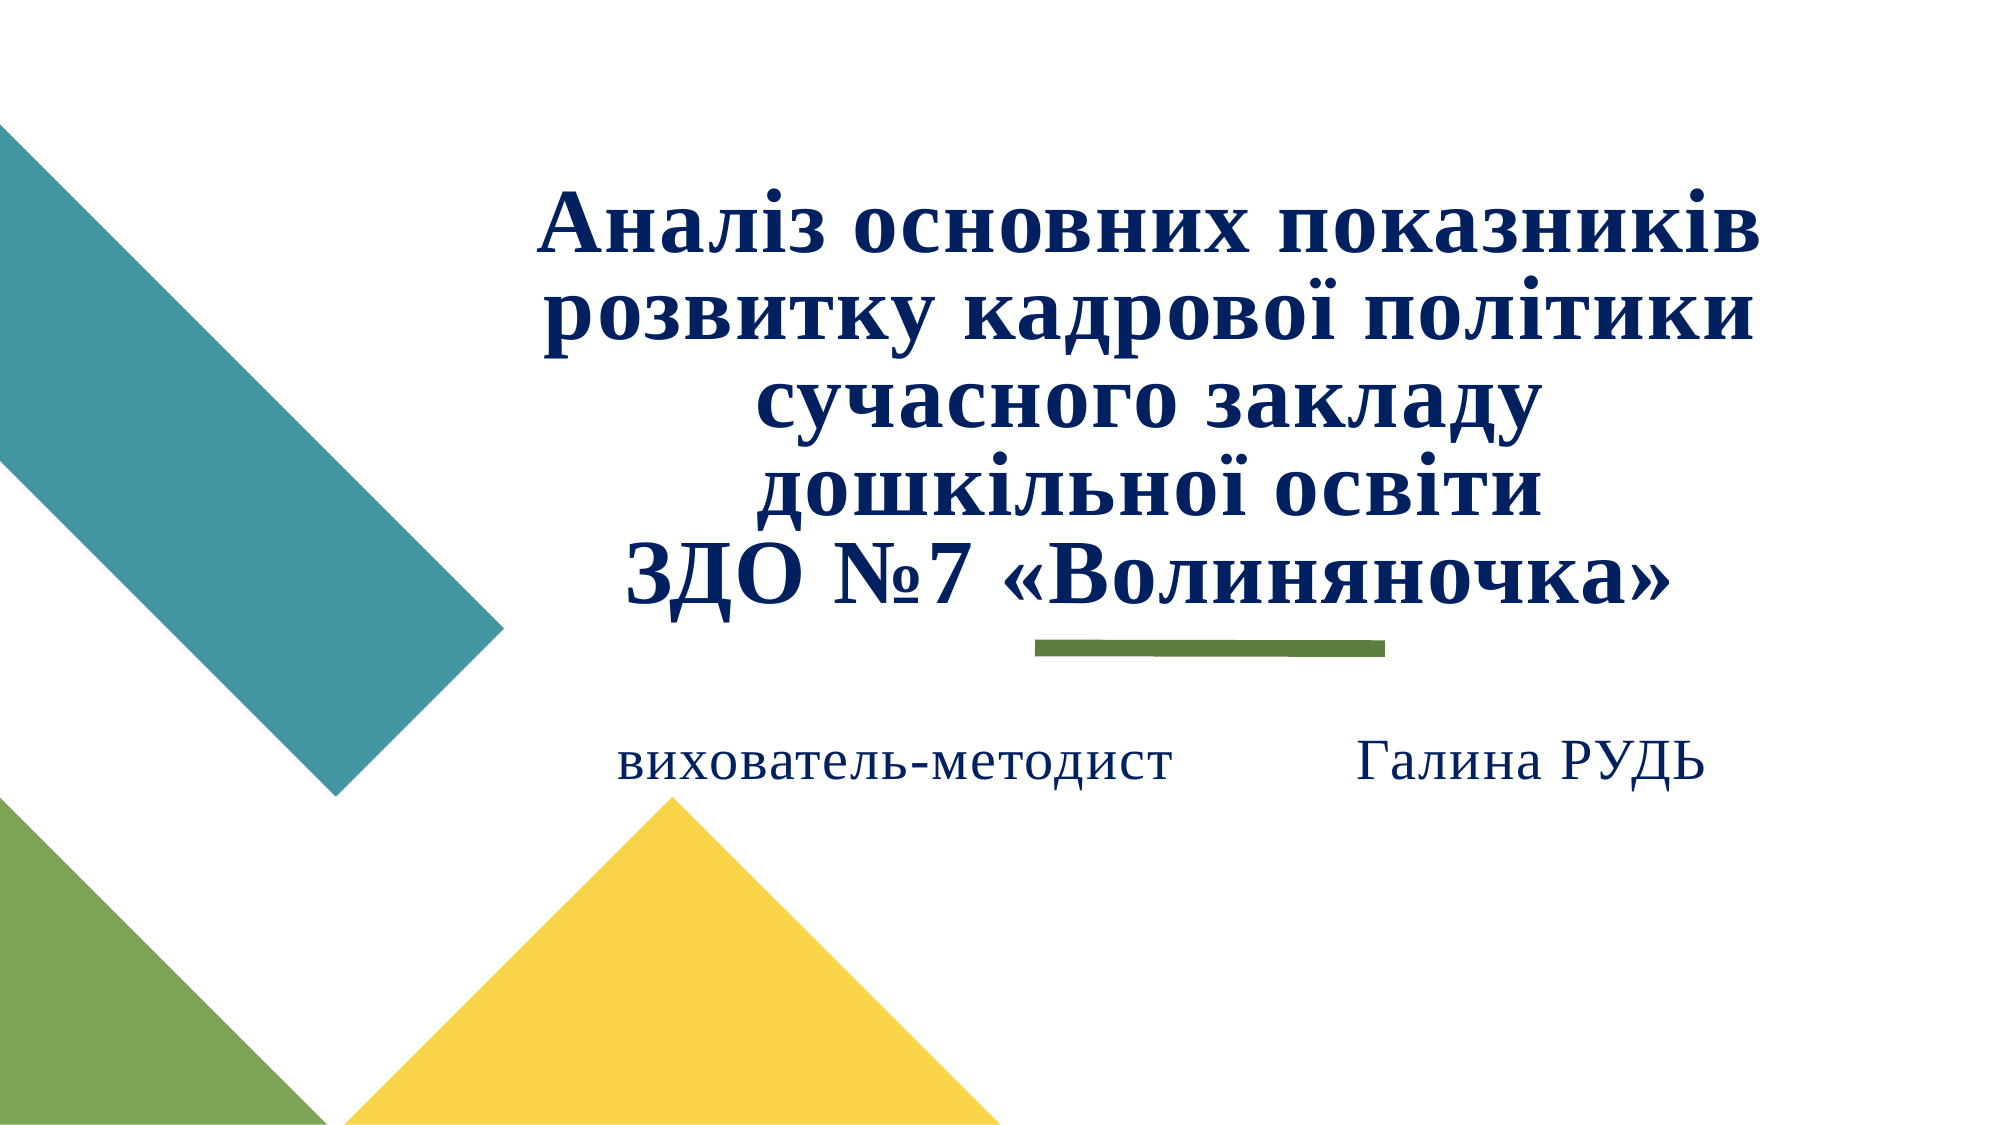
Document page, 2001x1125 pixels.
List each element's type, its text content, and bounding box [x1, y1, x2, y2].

title Аналіз основних показників розвитку кадрової політики сучасного закладу дошкільної освіти ЗДО №7 «Волиняночка» вихователь-методист Галина РУДЬ [498, 109, 1805, 1125]
